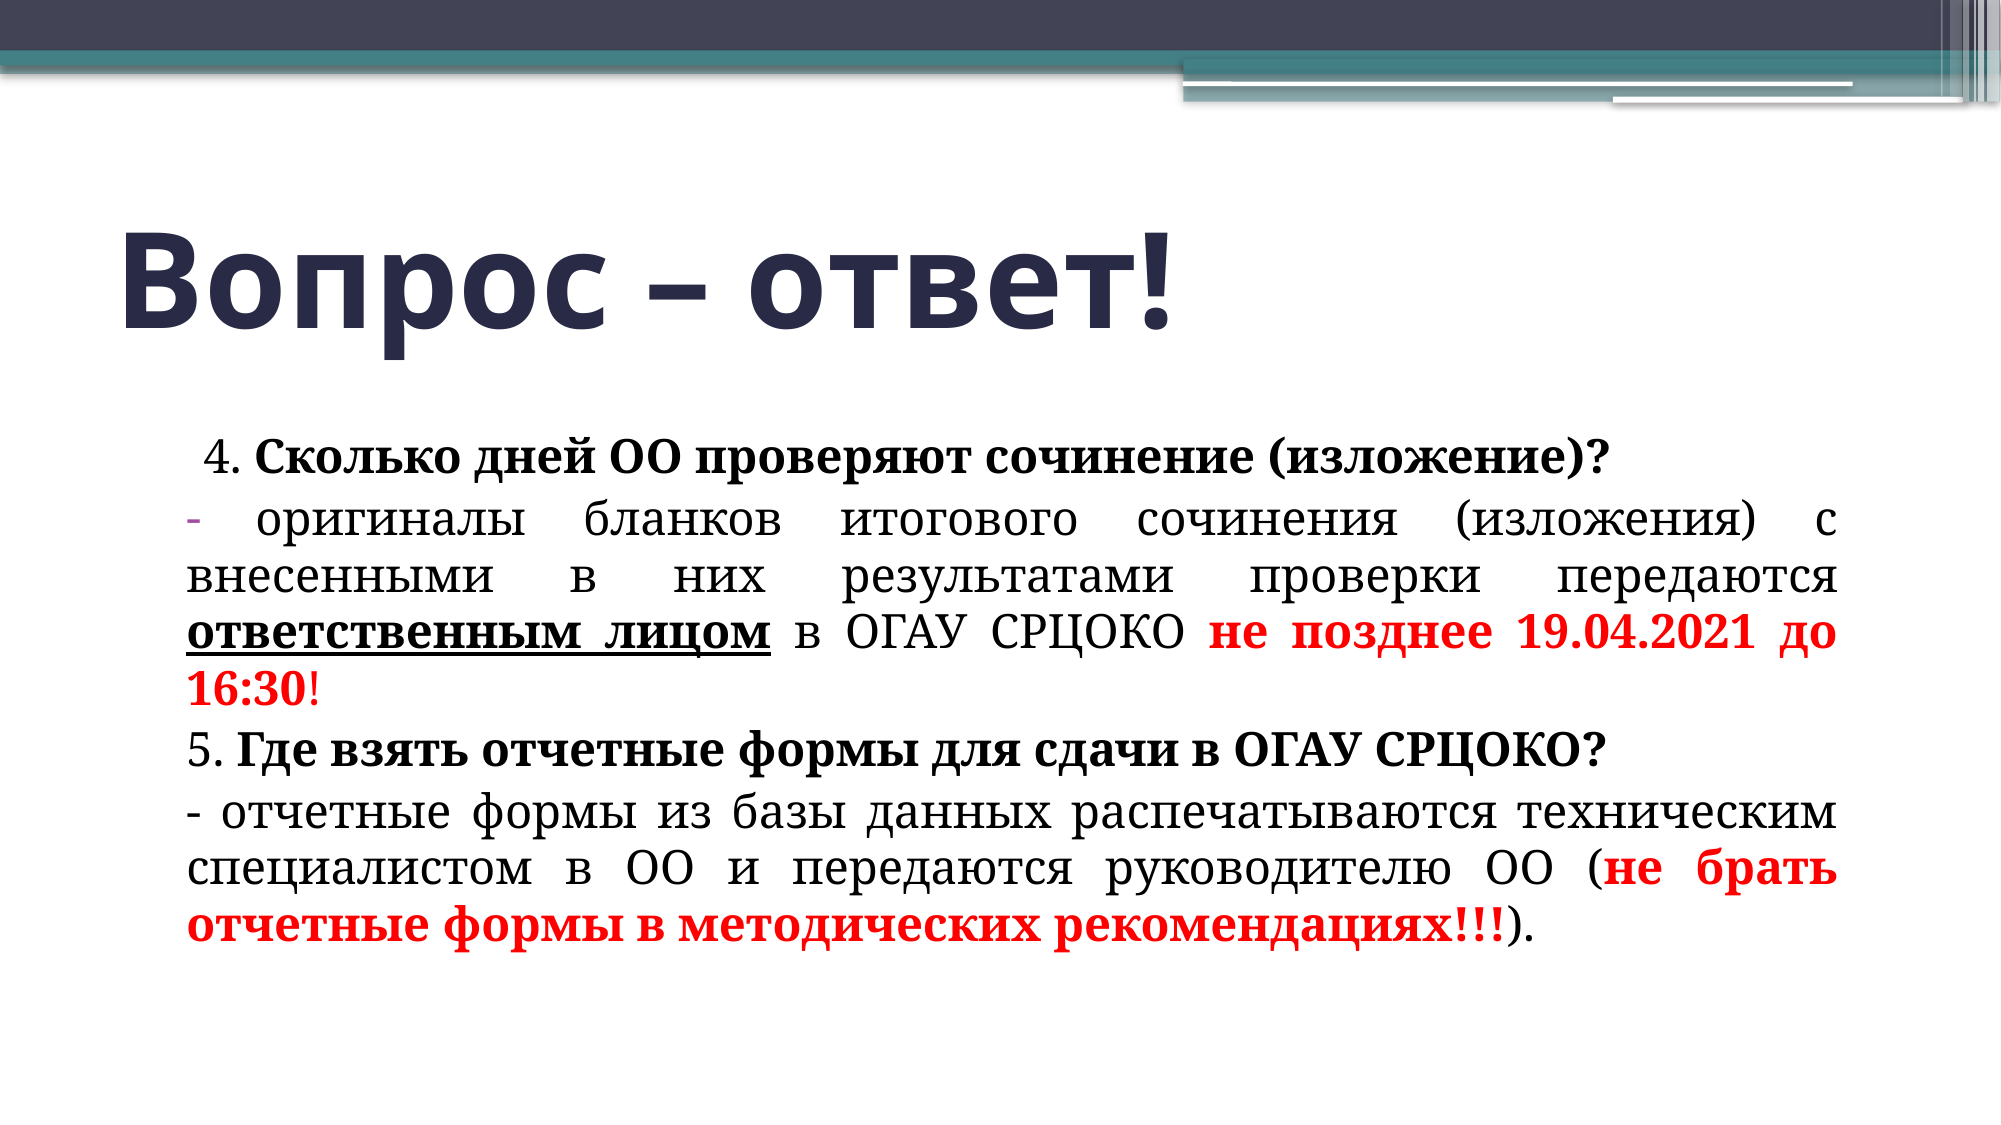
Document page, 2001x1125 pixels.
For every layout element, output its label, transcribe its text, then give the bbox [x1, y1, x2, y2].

title Вопрос – ответ! [99, 187, 1900, 363]
list 4. Сколько дней ОО проверяют сочинение (изложение)? оригиналы бланков итогового сочинения (изложения) с внесенными в них результатами проверки передаются ответственным лицом в ОГАУ СРЦОКО не позднее 19.04.2021 до 16:30! 5. Где взять отчетные формы для сдачи в ОГАУ СРЦОКО? - отчетные формы из базы данных распечатываются техническим специалистом в ОО и передаются руководителю ОО (не брать отчетные формы в методических рекомендациях!!!). [171, 419, 1853, 964]
